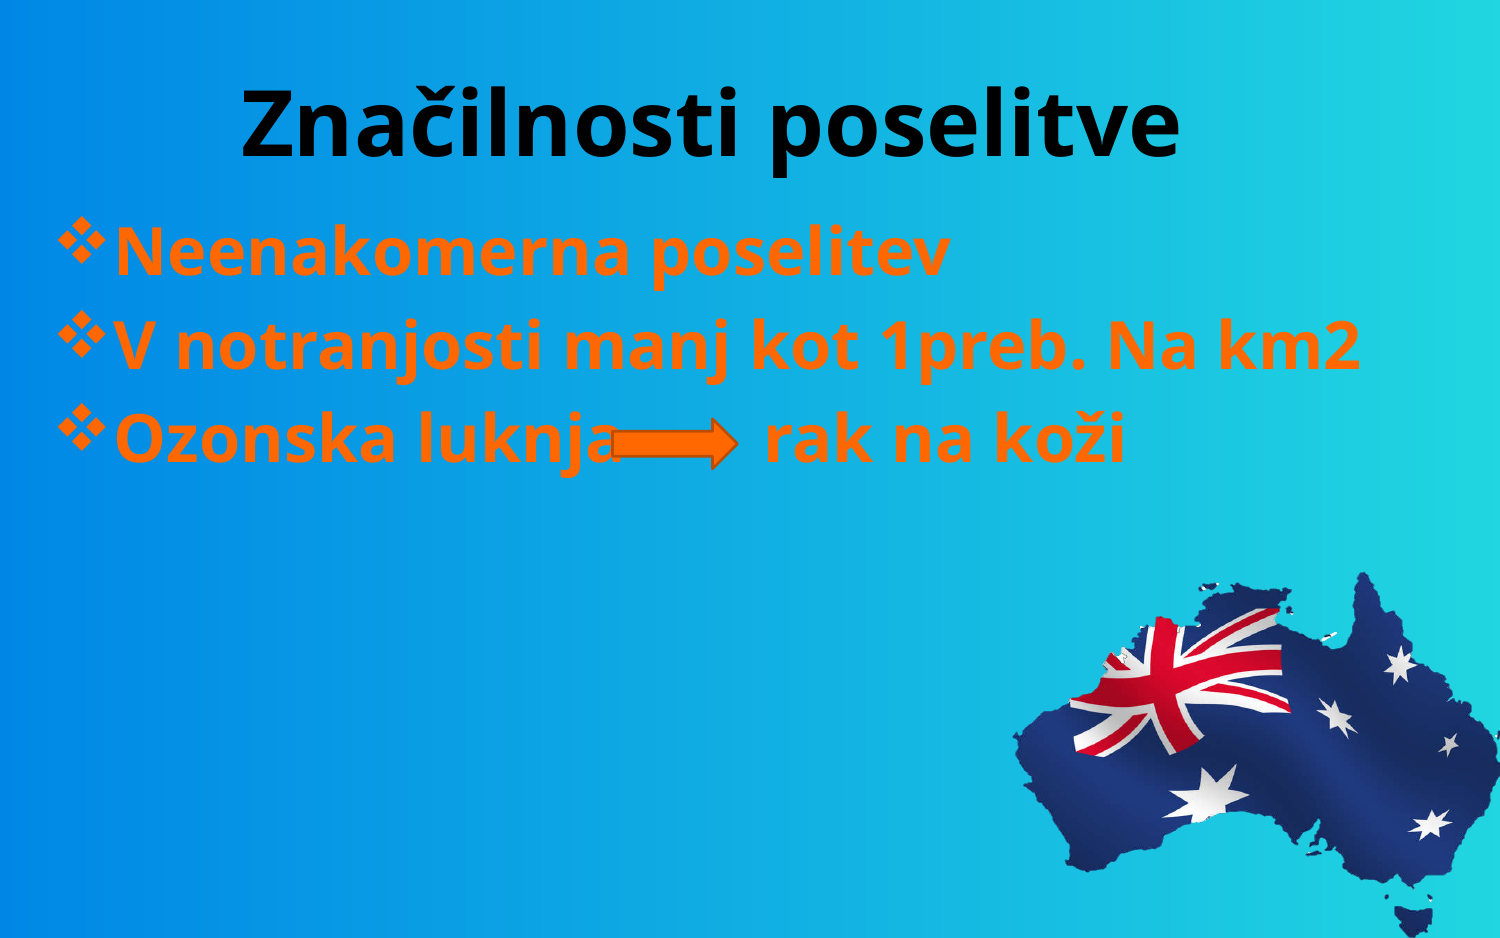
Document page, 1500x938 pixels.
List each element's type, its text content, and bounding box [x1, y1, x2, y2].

list Neenakomerna poselitev V notranjosti manj kot 1preb. Na km2 Ozonska luknja rak na koži [37, 201, 1388, 938]
title Značilnosti poselitve [37, 52, 1388, 188]
text_box [611, 417, 739, 470]
picture [1388, 554, 1500, 938]
